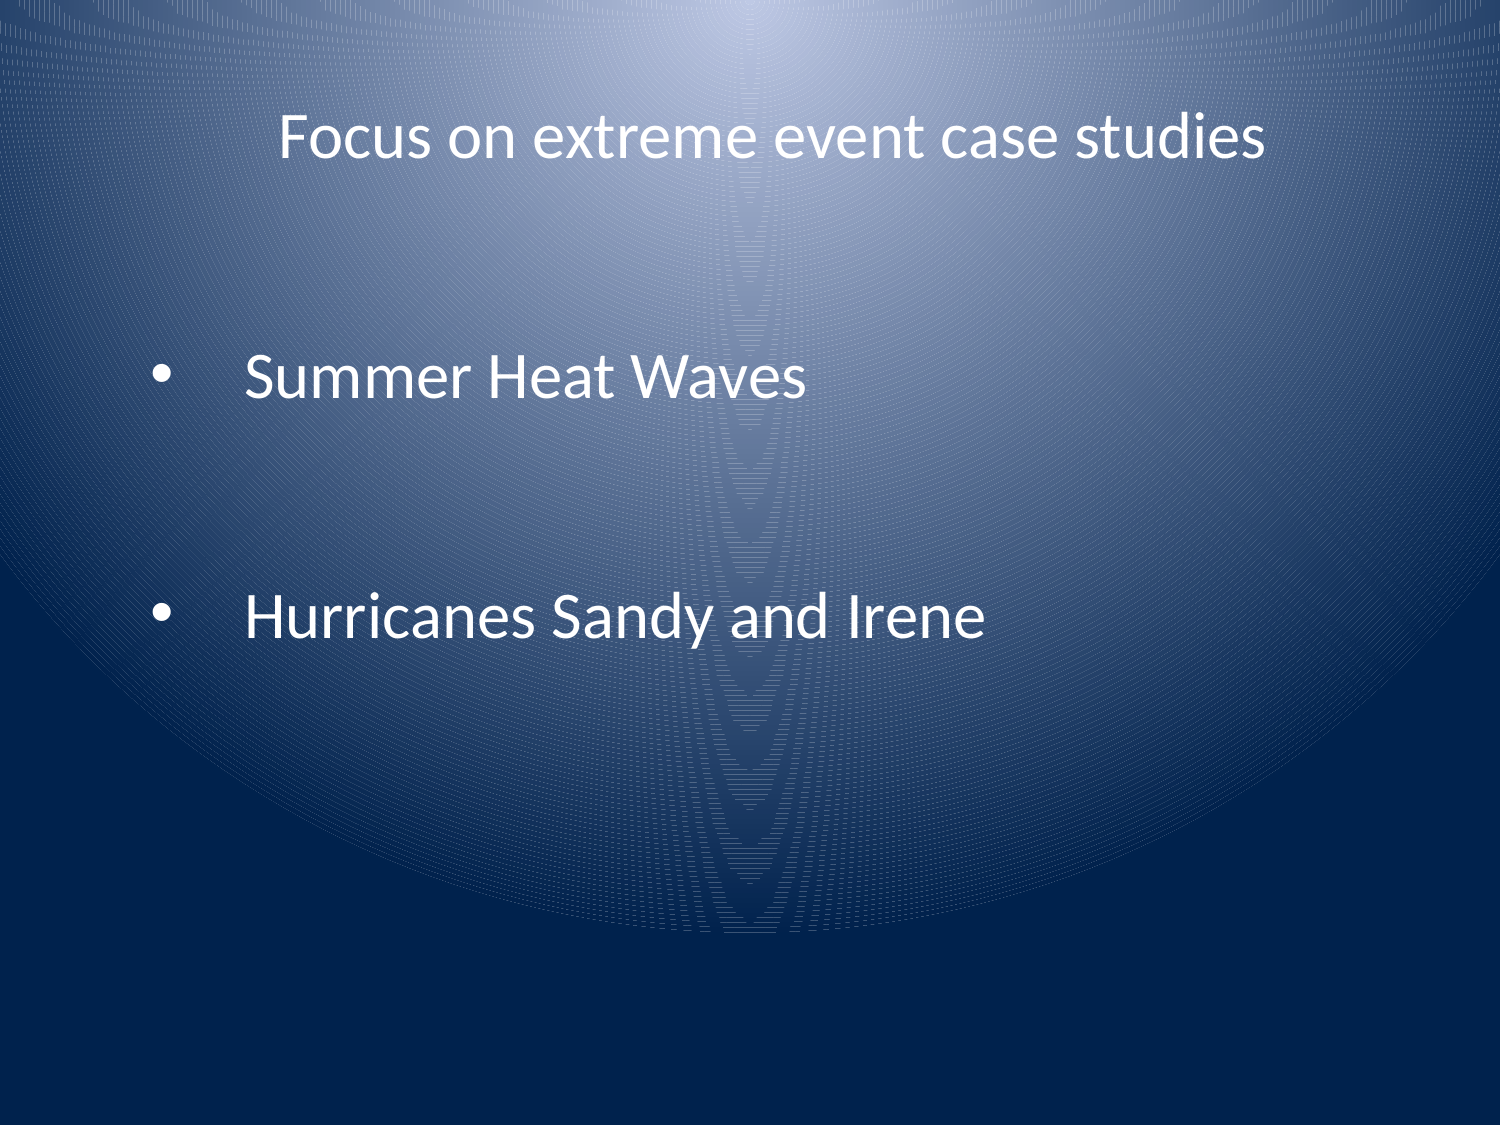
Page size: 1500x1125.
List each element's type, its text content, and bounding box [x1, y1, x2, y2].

text_box [137, 87, 1413, 329]
text_box Focus on extreme event case studies Summer Heat Waves Hurricanes Sandy and Irene [135, 458, 1411, 700]
